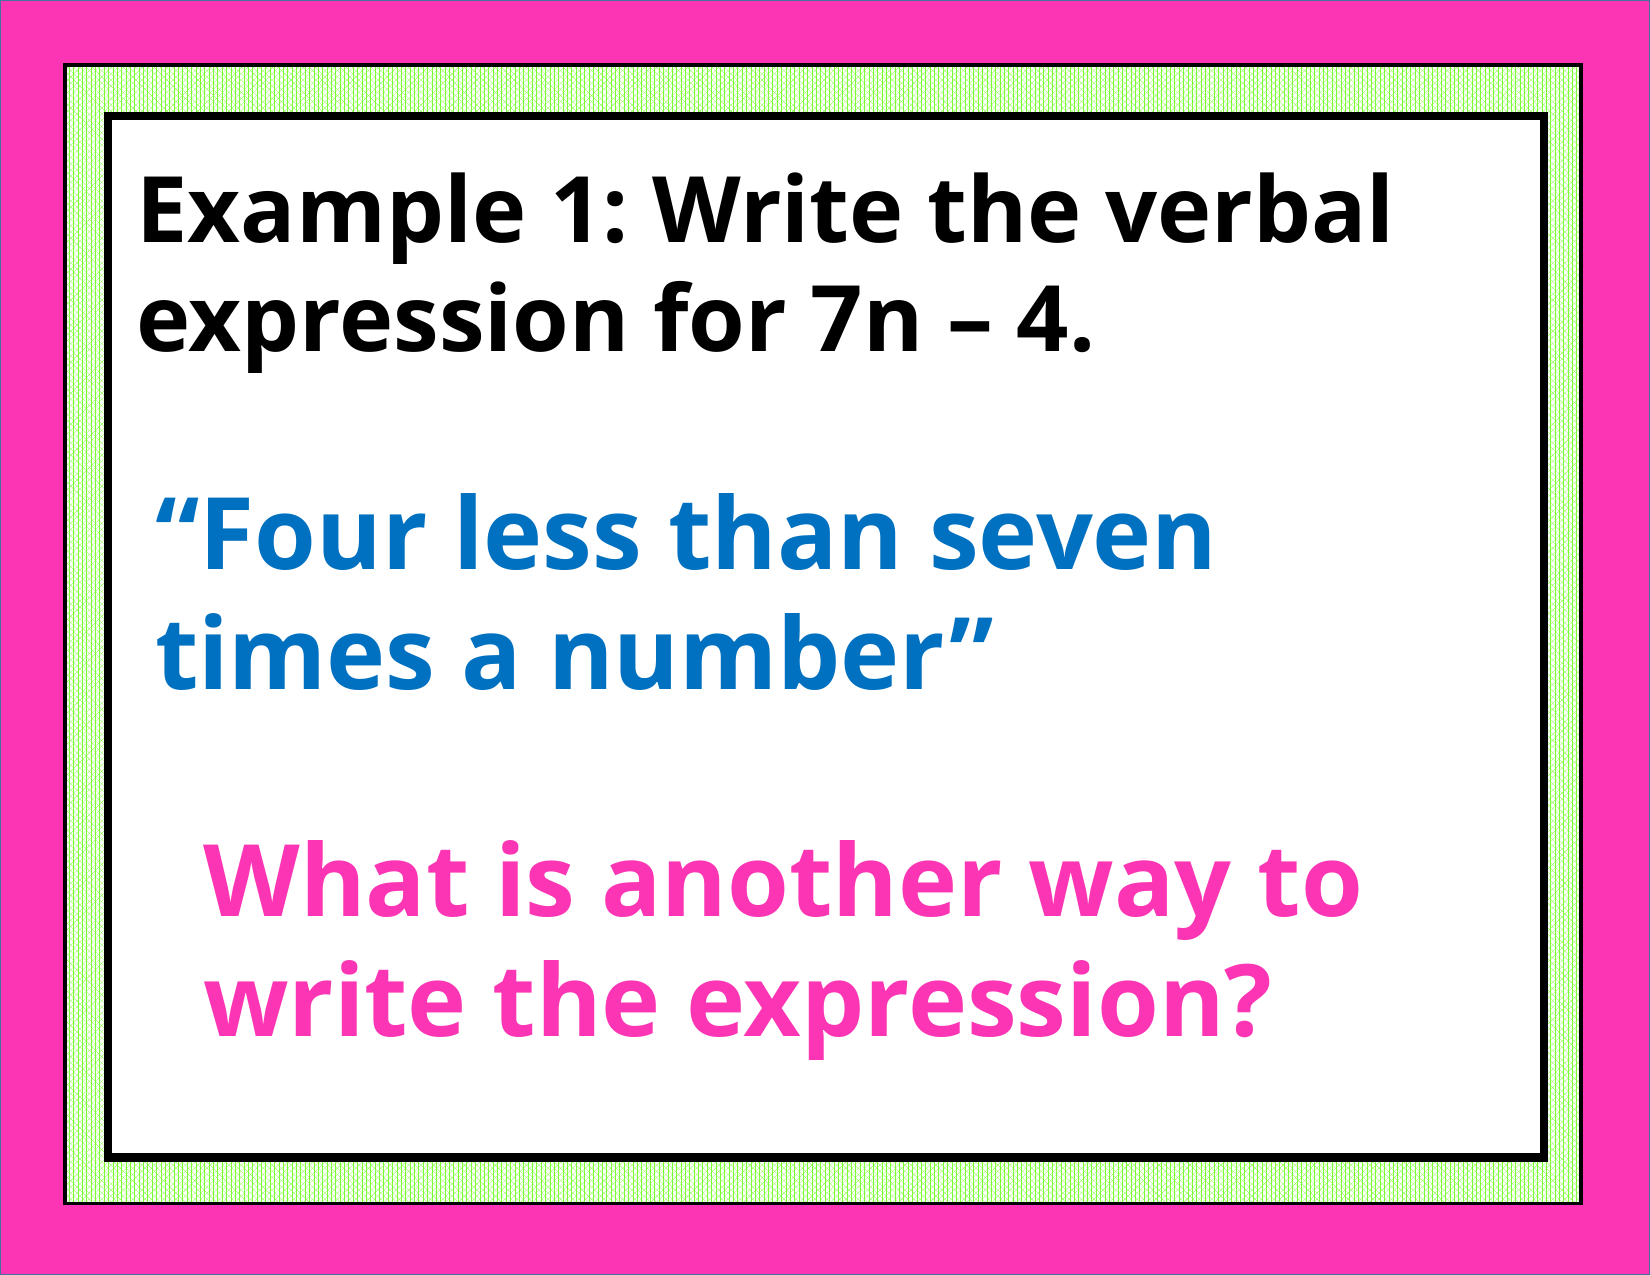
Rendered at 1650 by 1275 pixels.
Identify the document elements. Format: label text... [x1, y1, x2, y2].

text_box What is another way to write the expression? [188, 809, 1478, 1065]
text_box Example 1: Write the verbal expression for 7n – 4. [121, 142, 1527, 488]
text_box “Four less than seven times a number” [140, 461, 1505, 717]
text_box [0, 0, 1650, 1275]
text_box [64, 64, 1582, 1204]
text_box [107, 115, 1545, 1159]
